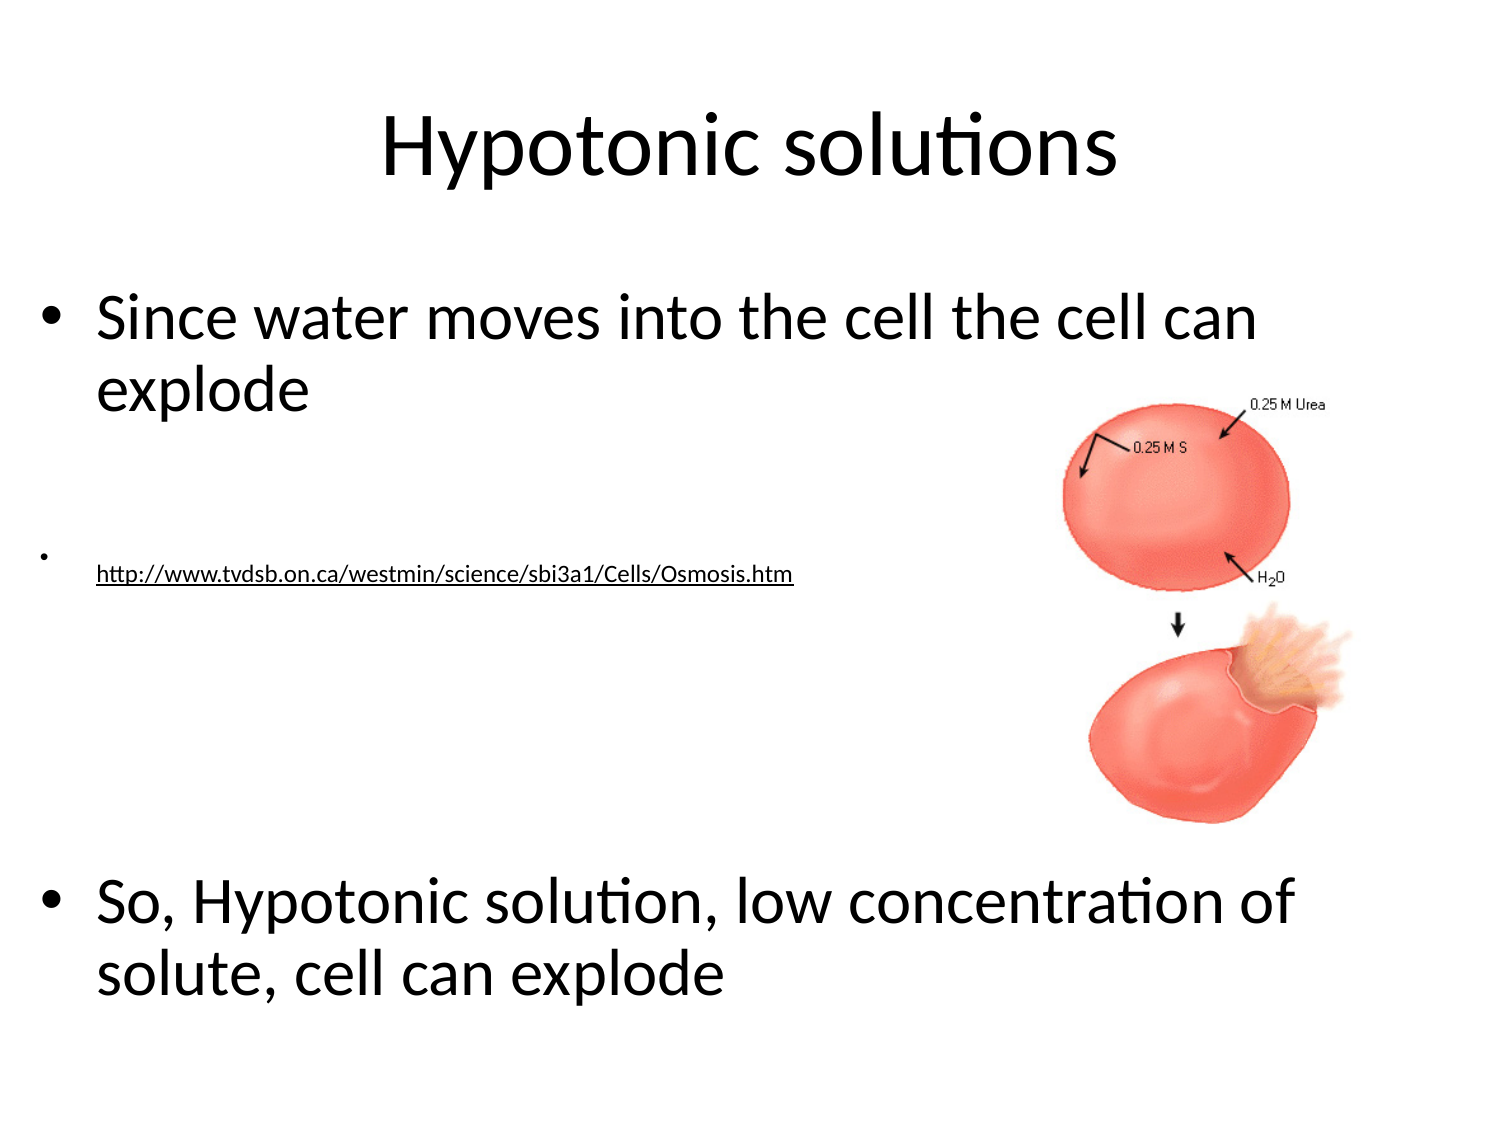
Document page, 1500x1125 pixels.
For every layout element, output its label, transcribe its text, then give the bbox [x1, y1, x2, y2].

picture [1024, 387, 1363, 838]
list Since water moves into the cell the cell can explode http://www.tvdsb.on.ca/westmin/science/sbi3a1/Cells/Osmosis.htm So, Hypotonic solution, low concentration of solute, cell can explode [24, 275, 1475, 1075]
title Hypotonic solutions [75, 45, 1425, 233]
